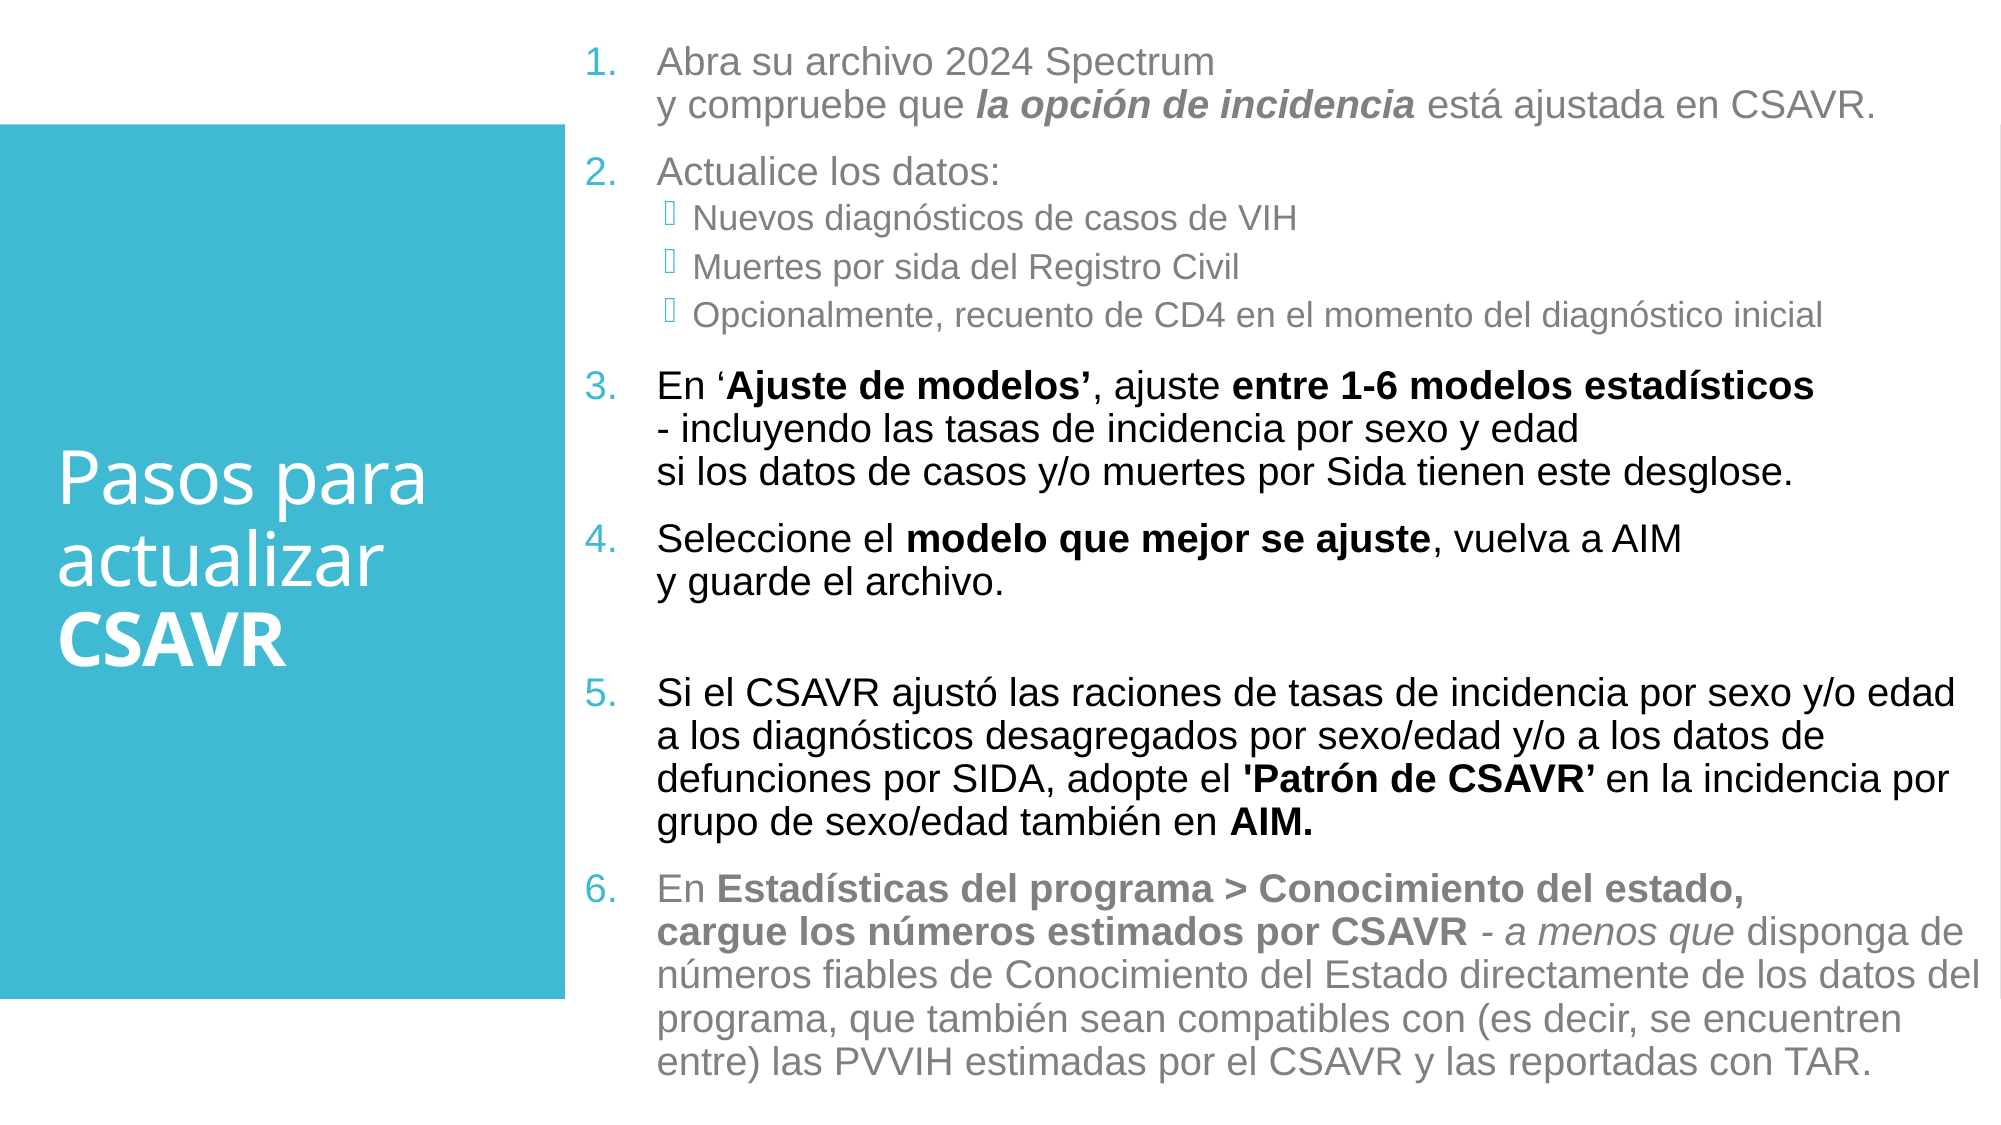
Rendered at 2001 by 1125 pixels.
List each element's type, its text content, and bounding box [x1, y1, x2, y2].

title Pasos para actualizar CSAVR [41, 184, 525, 940]
list Abra su archivo 2024 Spectrum y compruebe que la opción de incidencia está ajustada en CSAVR. Actualice los datos: Nuevos diagnósticos de casos de VIH Muertes por sida del Registro Civil Opcionalmente, recuento de CD4 en el momento del diagnóstico inicial En ‘Ajuste de modelos’, ajuste entre 1-6 modelos estadísticos - incluyendo las tasas de incidencia por sexo y edad si los datos de casos y/o muertes por Sida tienen este desglose. Seleccione el modelo que mejor se ajuste, vuelva a AIM y guarde el archivo. Si el CSAVR ajustó las raciones de tasas de incidencia por sexo y/o edad a los diagnósticos desagregados por sexo/edad y/o a los datos de defunciones por SIDA, adopte el 'Patrón de CSAVR’ en la incidencia por grupo de sexo/edad también en AIM. En Estadísticas del programa > Conocimiento del estado, cargue los números estimados por CSAVR - a menos que disponga de números fiables de Conocimiento del Estado directamente de los datos del programa, que también sean compatibles con (es decir, se encuentren entre) las PVVIH estimadas por el CSAVR y las reportadas con TAR. [569, 33, 2000, 1123]
